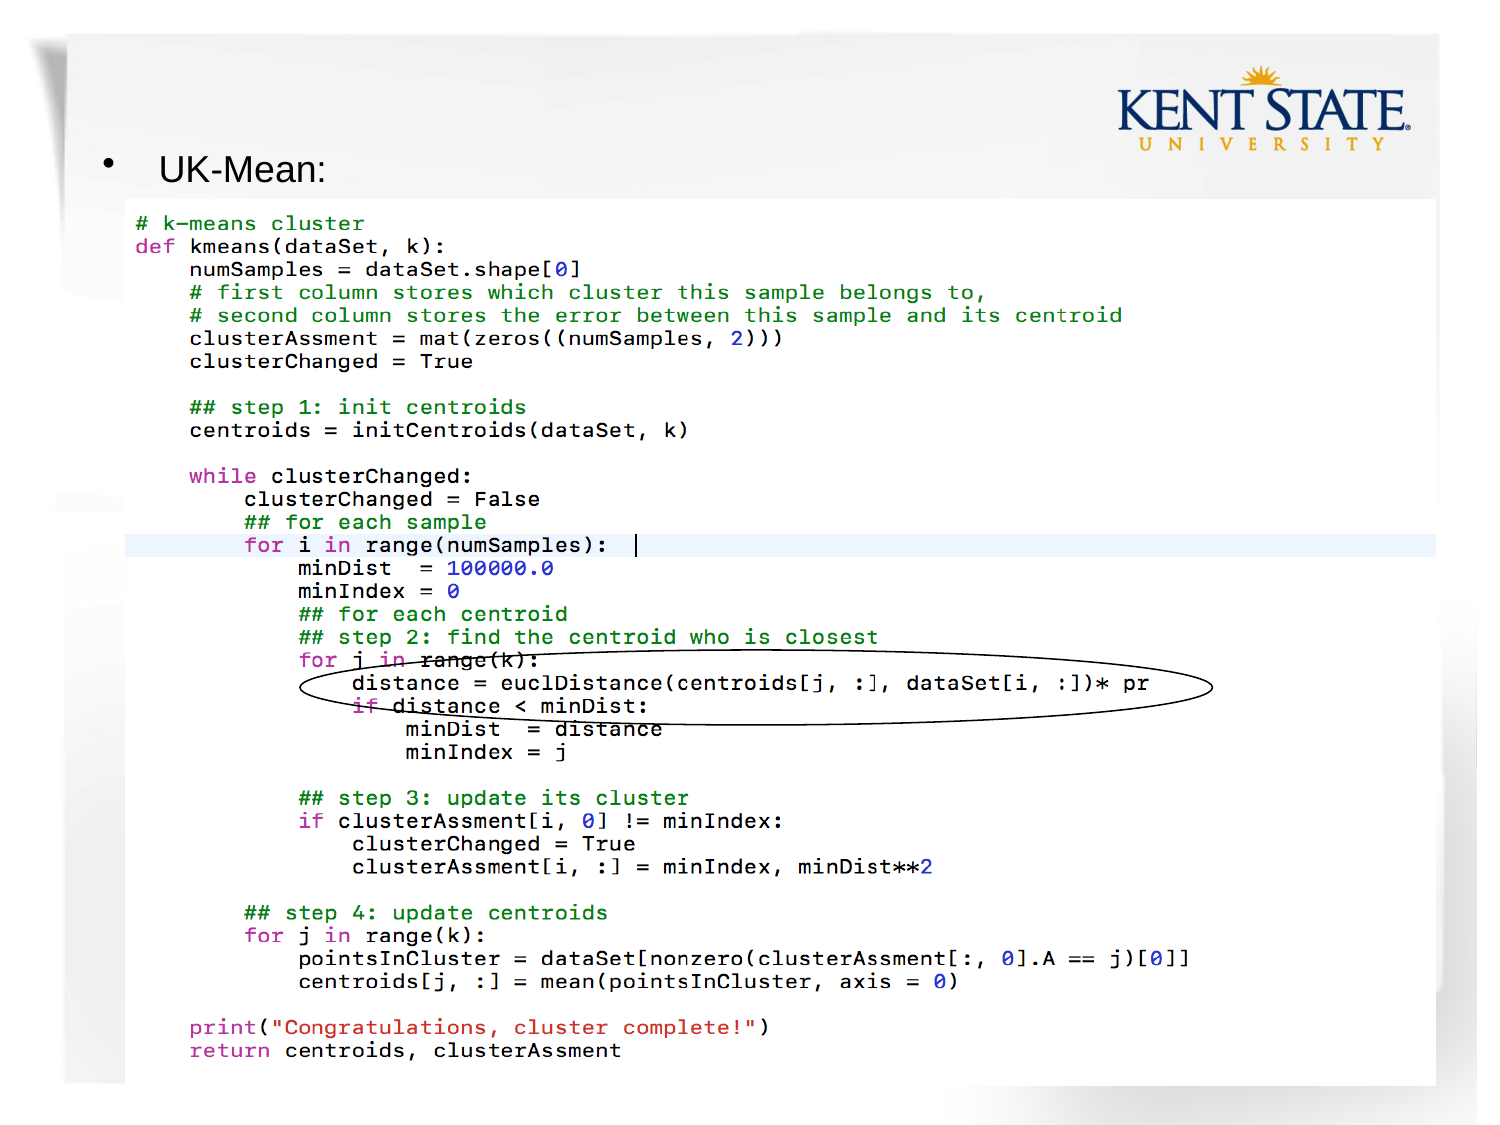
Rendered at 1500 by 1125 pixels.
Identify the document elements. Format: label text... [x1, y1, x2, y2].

list UK-Mean: [87, 137, 1438, 1075]
picture [20, 0, 1477, 1125]
